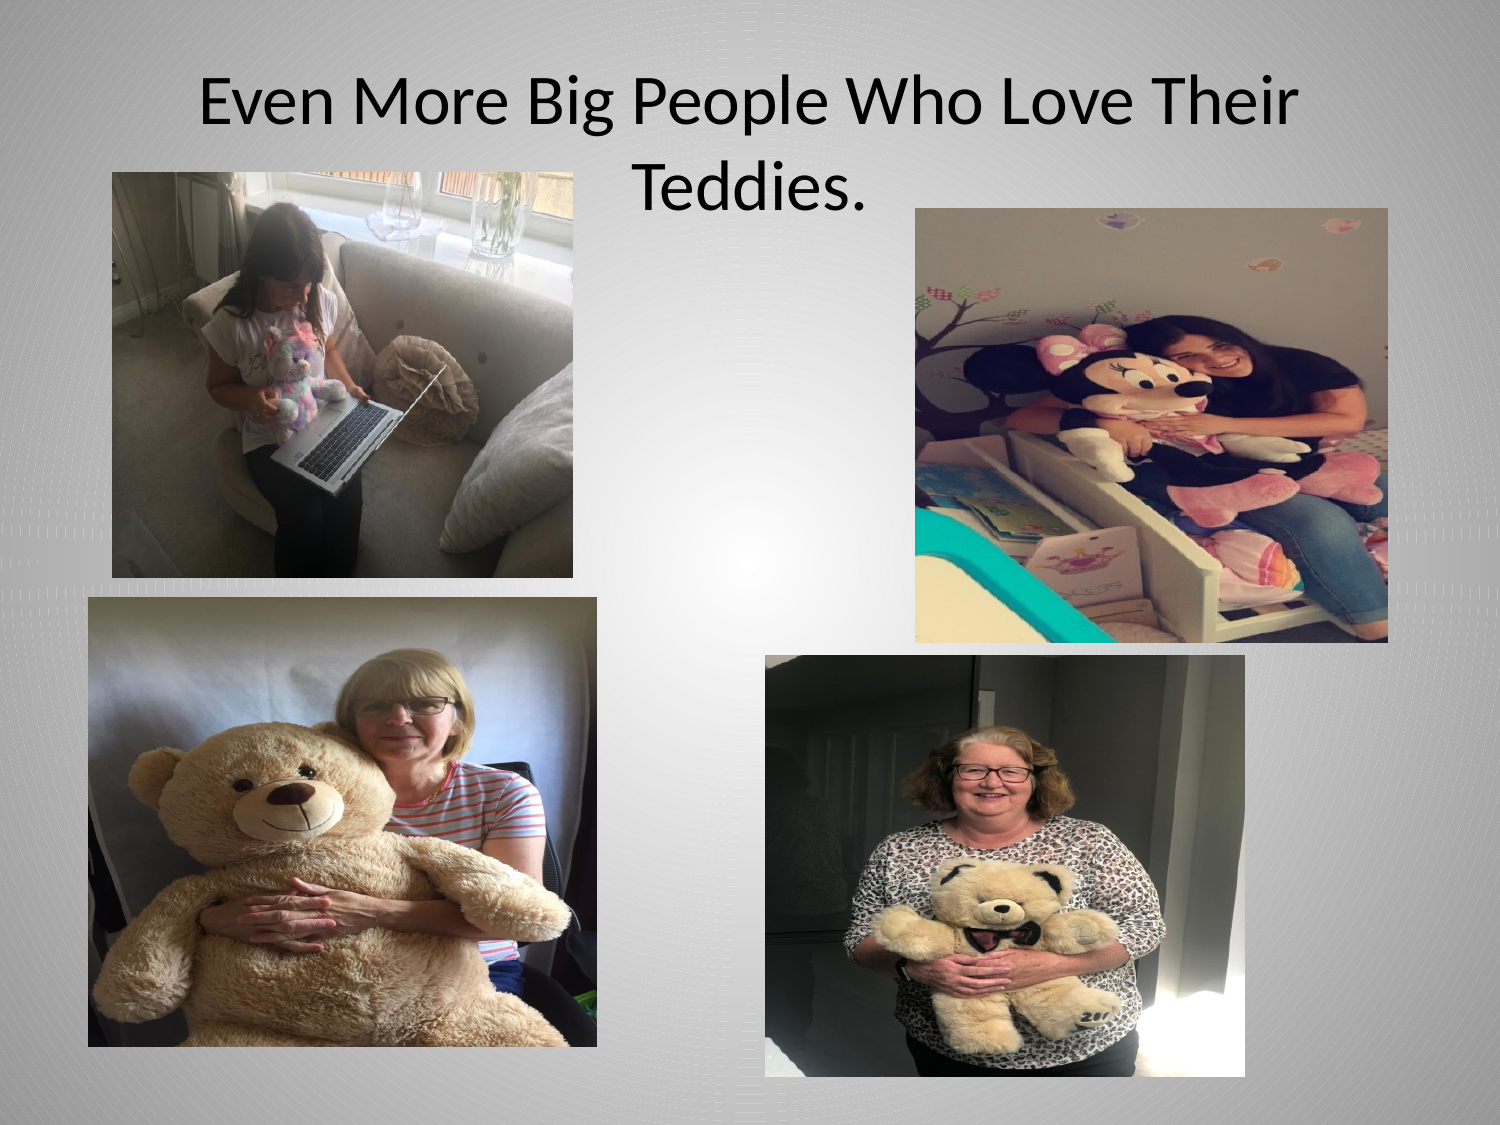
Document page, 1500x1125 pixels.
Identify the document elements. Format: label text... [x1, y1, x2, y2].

picture [765, 655, 1245, 1077]
picture [915, 207, 1389, 643]
picture [111, 172, 574, 579]
picture [88, 597, 597, 1047]
title Even More Big People Who Love Their Teddies. [75, 45, 1425, 233]
